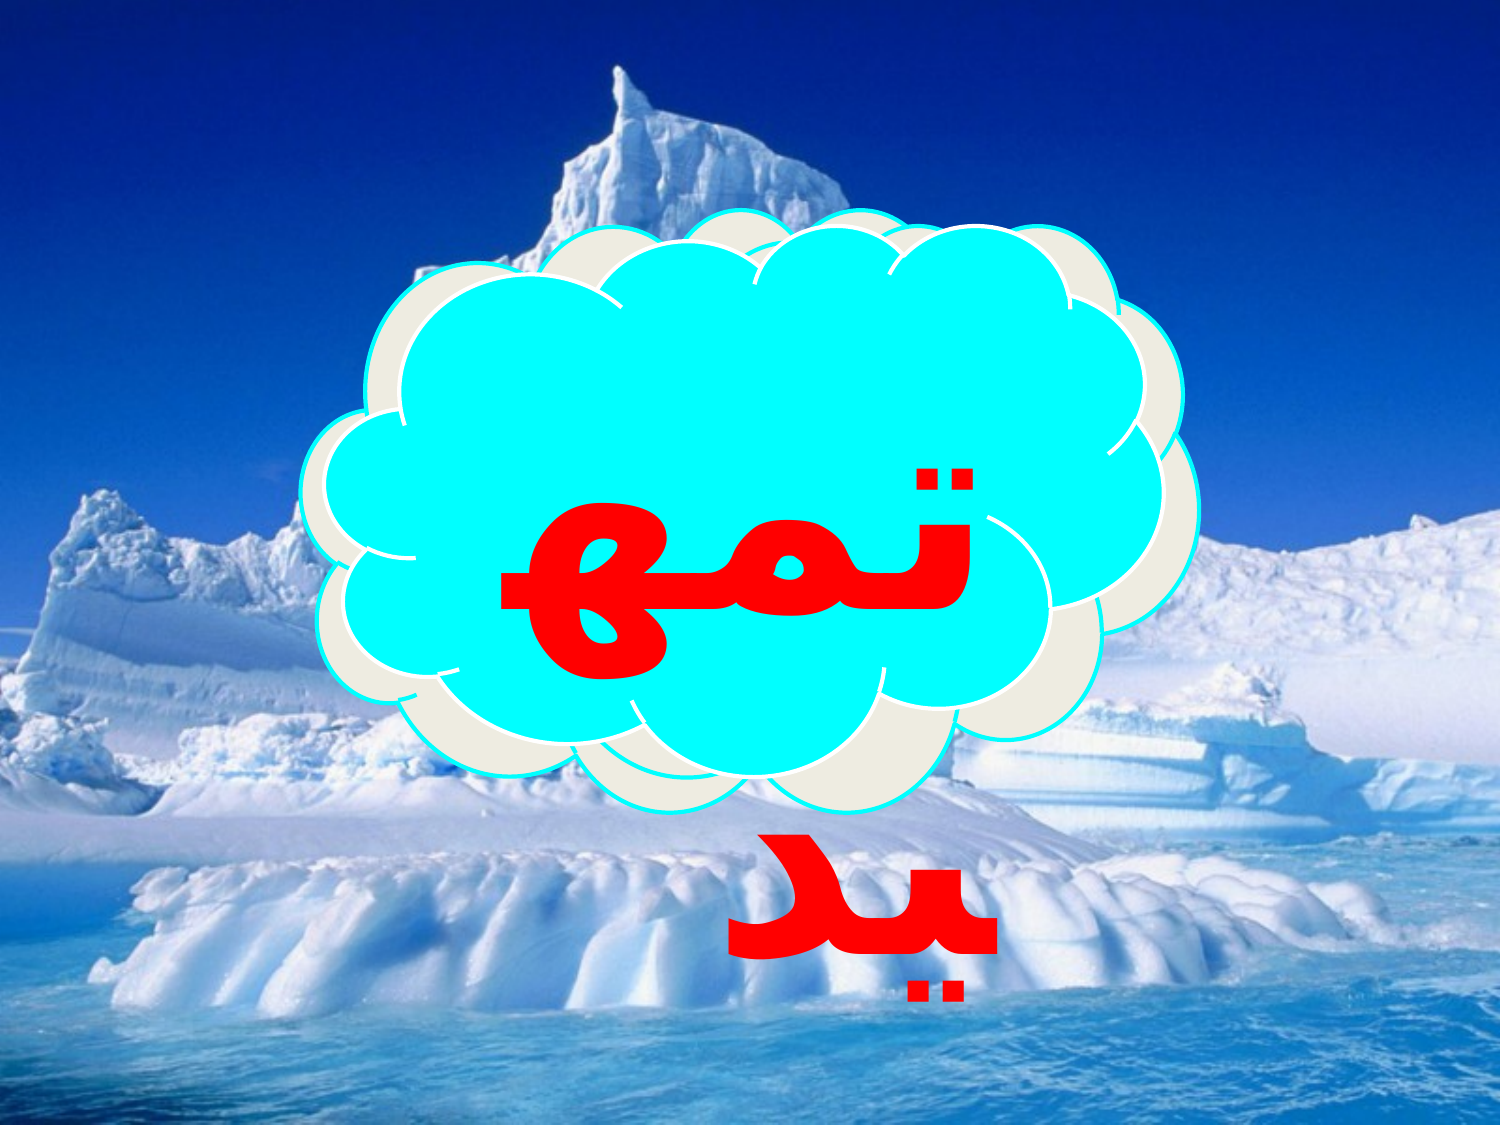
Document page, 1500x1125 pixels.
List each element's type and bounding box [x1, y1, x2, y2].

picture [0, 0, 1500, 1125]
text_box [300, 207, 1200, 811]
